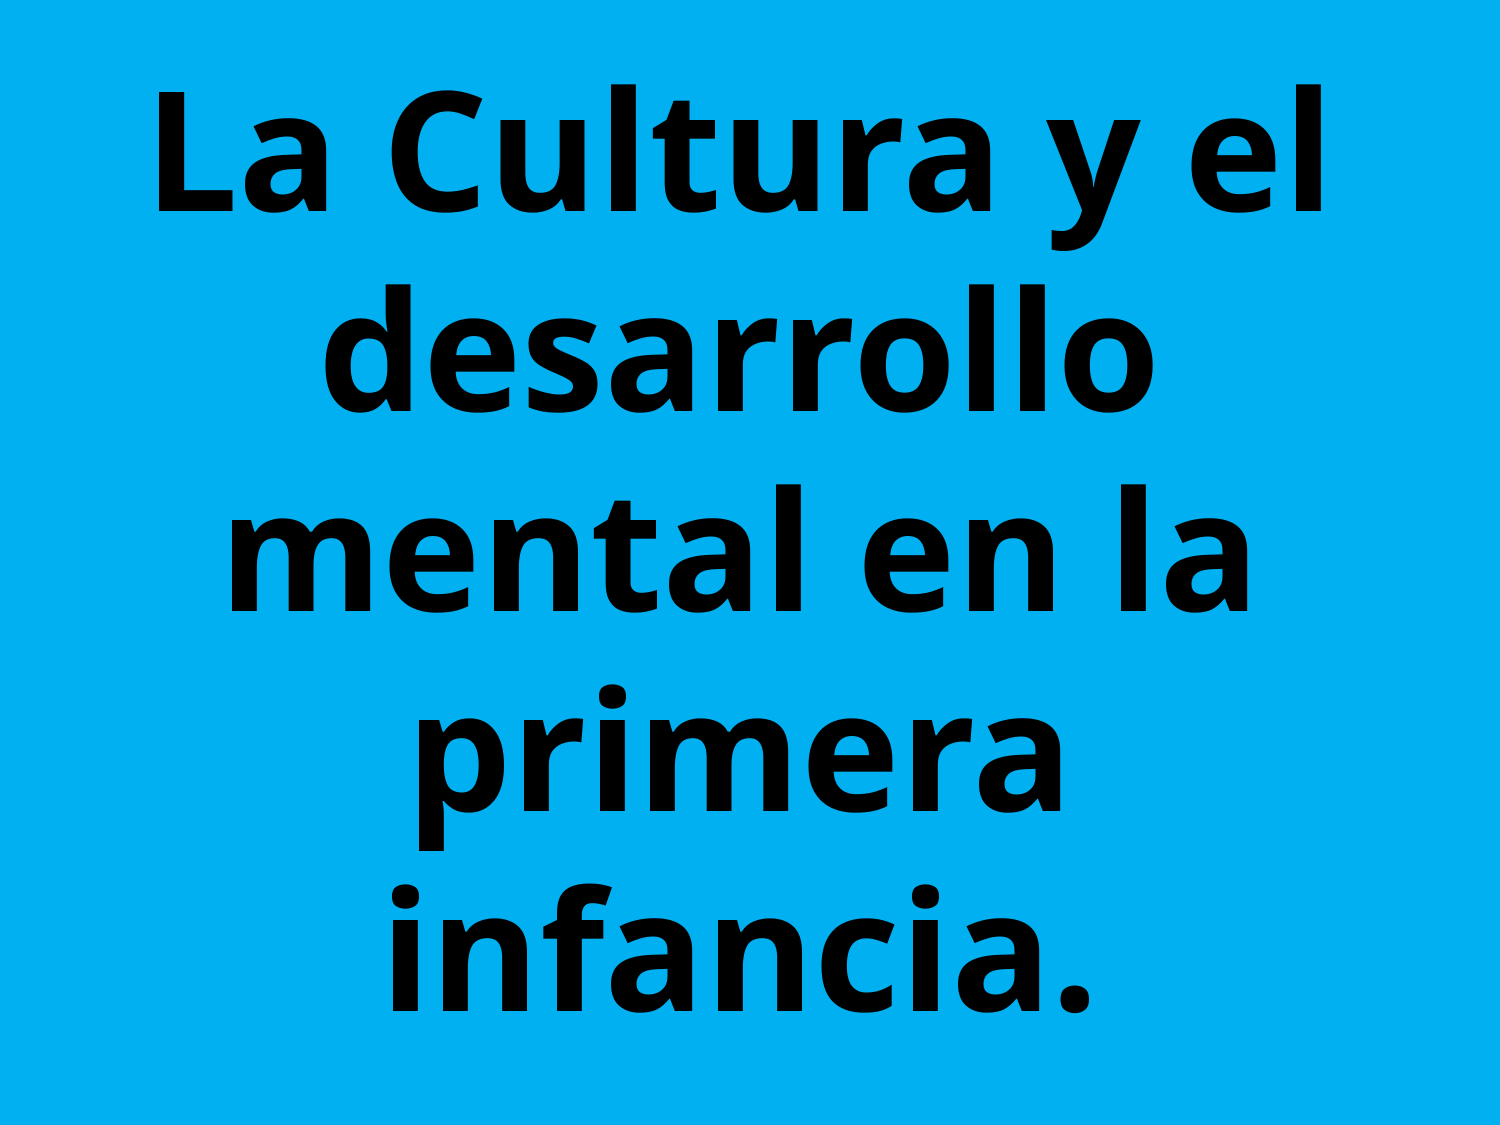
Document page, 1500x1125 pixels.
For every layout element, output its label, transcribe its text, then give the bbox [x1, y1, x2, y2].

title La Cultura y el desarrollo mental en la primera infancia. [64, 37, 1415, 1053]
